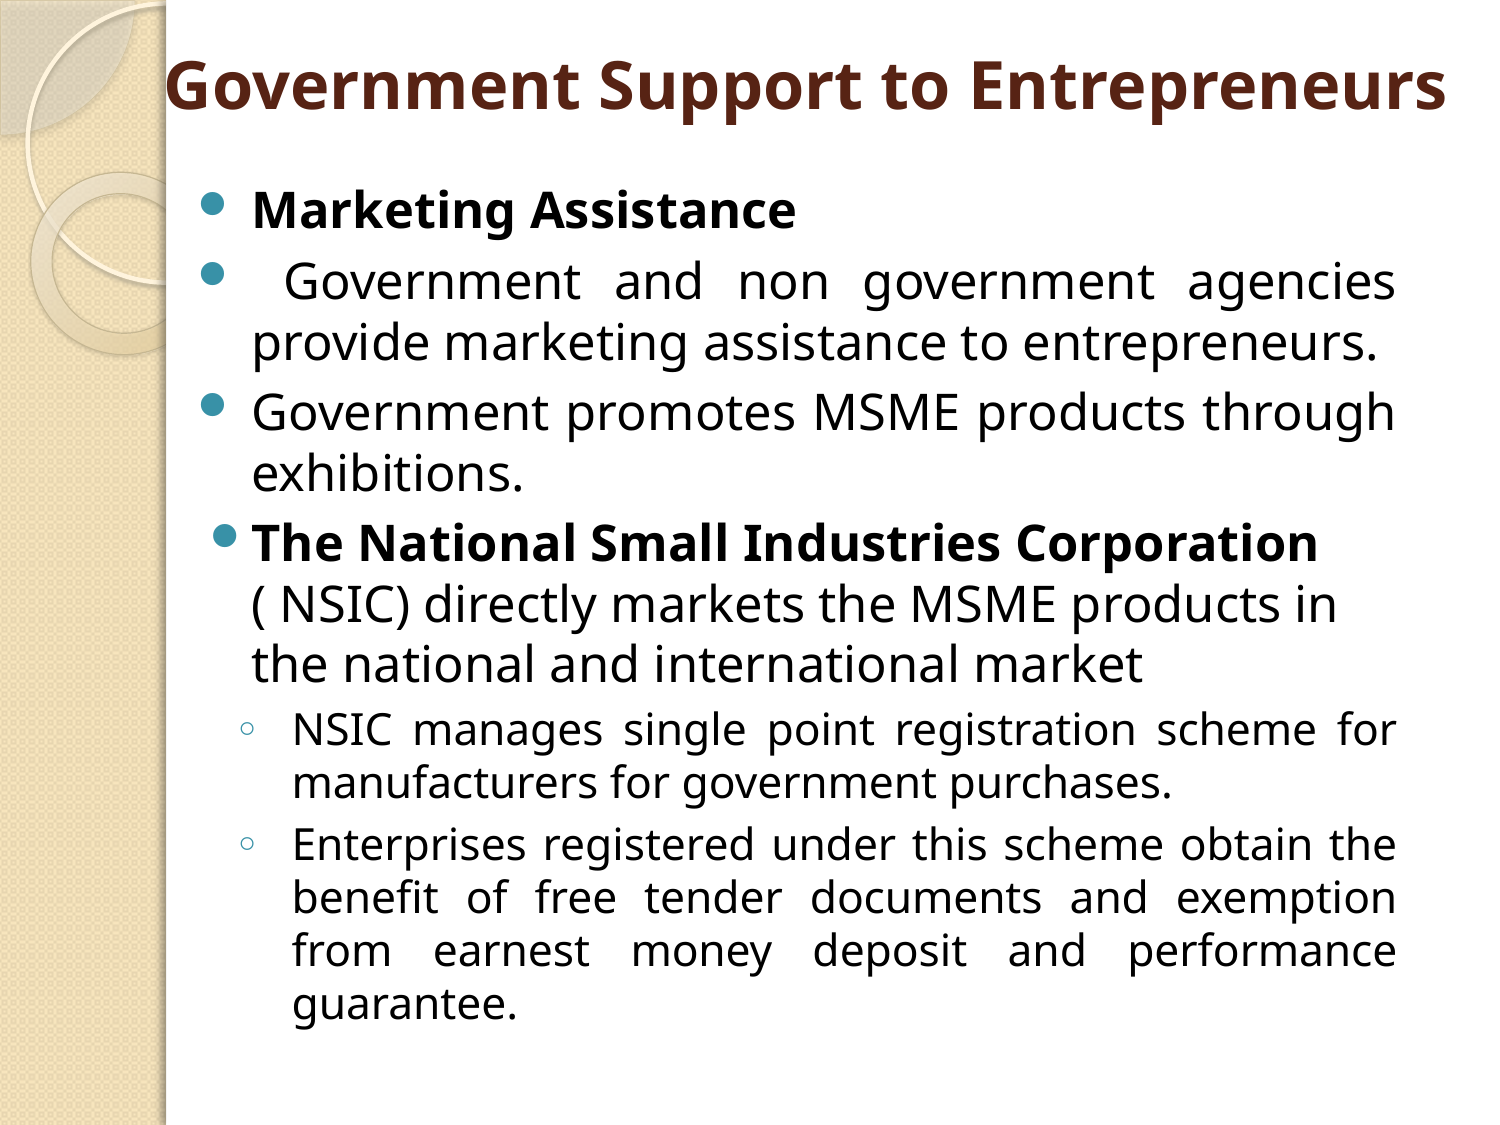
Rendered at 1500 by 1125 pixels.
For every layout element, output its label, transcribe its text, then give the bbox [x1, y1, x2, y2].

list Marketing Assistance Government and non government agencies provide marketing assistance to entrepreneurs. Government promotes MSME products through exhibitions. The National Small Industries Corporation ( NSIC) directly markets the MSME products in the national and international market NSIC manages single point registration scheme for manufacturers for government purchases. Enterprises registered under this scheme obtain the benefit of free tender documents and exemption from earnest money deposit and performance guarantee. [183, 170, 1413, 1083]
title Government Support to Entrepreneurs [147, 30, 1466, 135]
